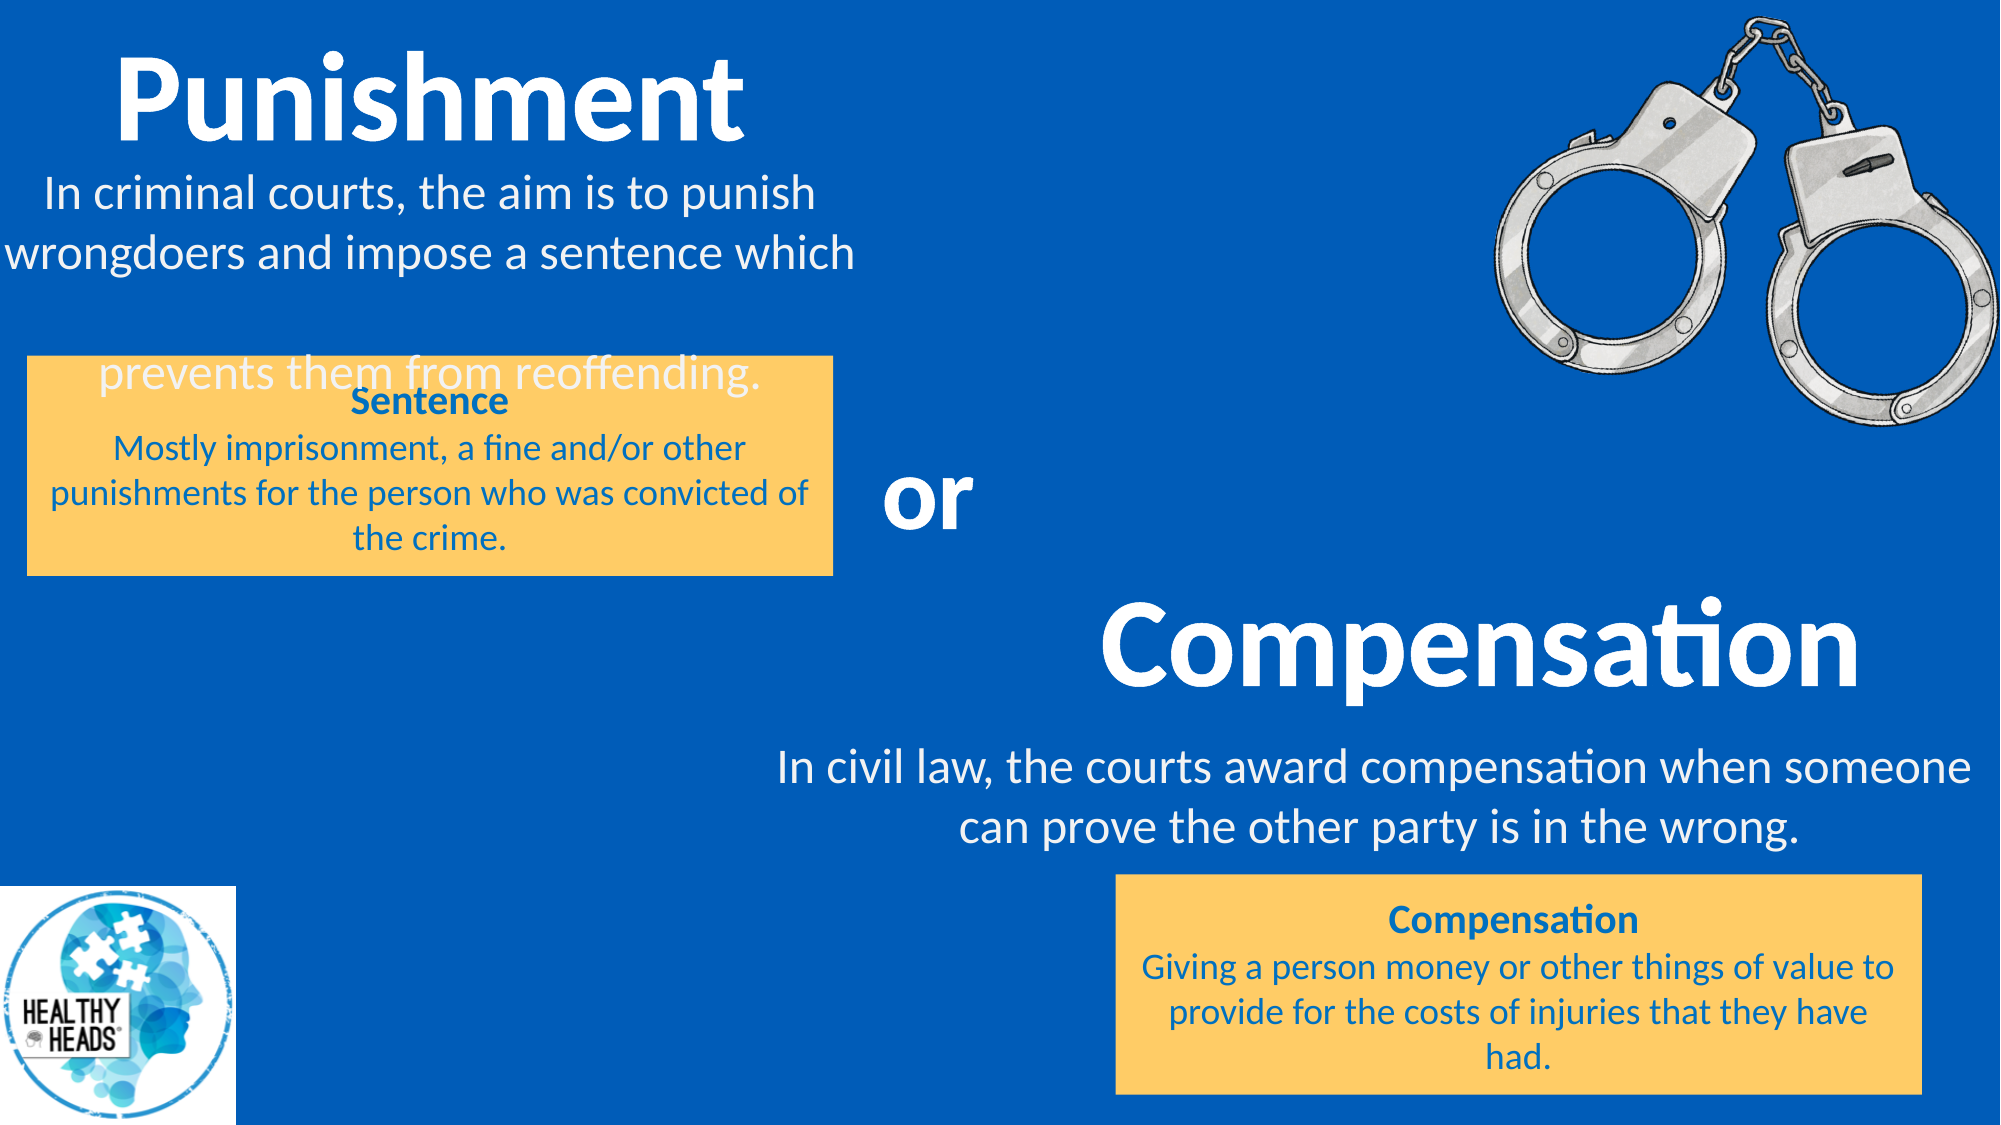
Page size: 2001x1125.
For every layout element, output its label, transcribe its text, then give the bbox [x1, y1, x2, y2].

text_box In civil law, the courts award compensation when someone can prove the other party is in the wrong. [767, 726, 1993, 861]
text_box Punishment [70, 5, 790, 106]
picture [1474, 0, 2000, 451]
text_box In criminal courts, the aim is to punish wrongdoers and impose a sentence which prevents them from reoffending. [0, 106, 869, 407]
text_box Compensation [1092, 551, 1871, 719]
picture [0, 886, 236, 1125]
text_box or [874, 417, 991, 557]
text_box Sentence Mostly imprisonment, a fine and/or other punishments for the person who was convicted of the crime. [27, 407, 834, 576]
text_box Compensation Giving a person money or other things of value to provide for the costs of injuries that they have had. [1115, 874, 1922, 1095]
